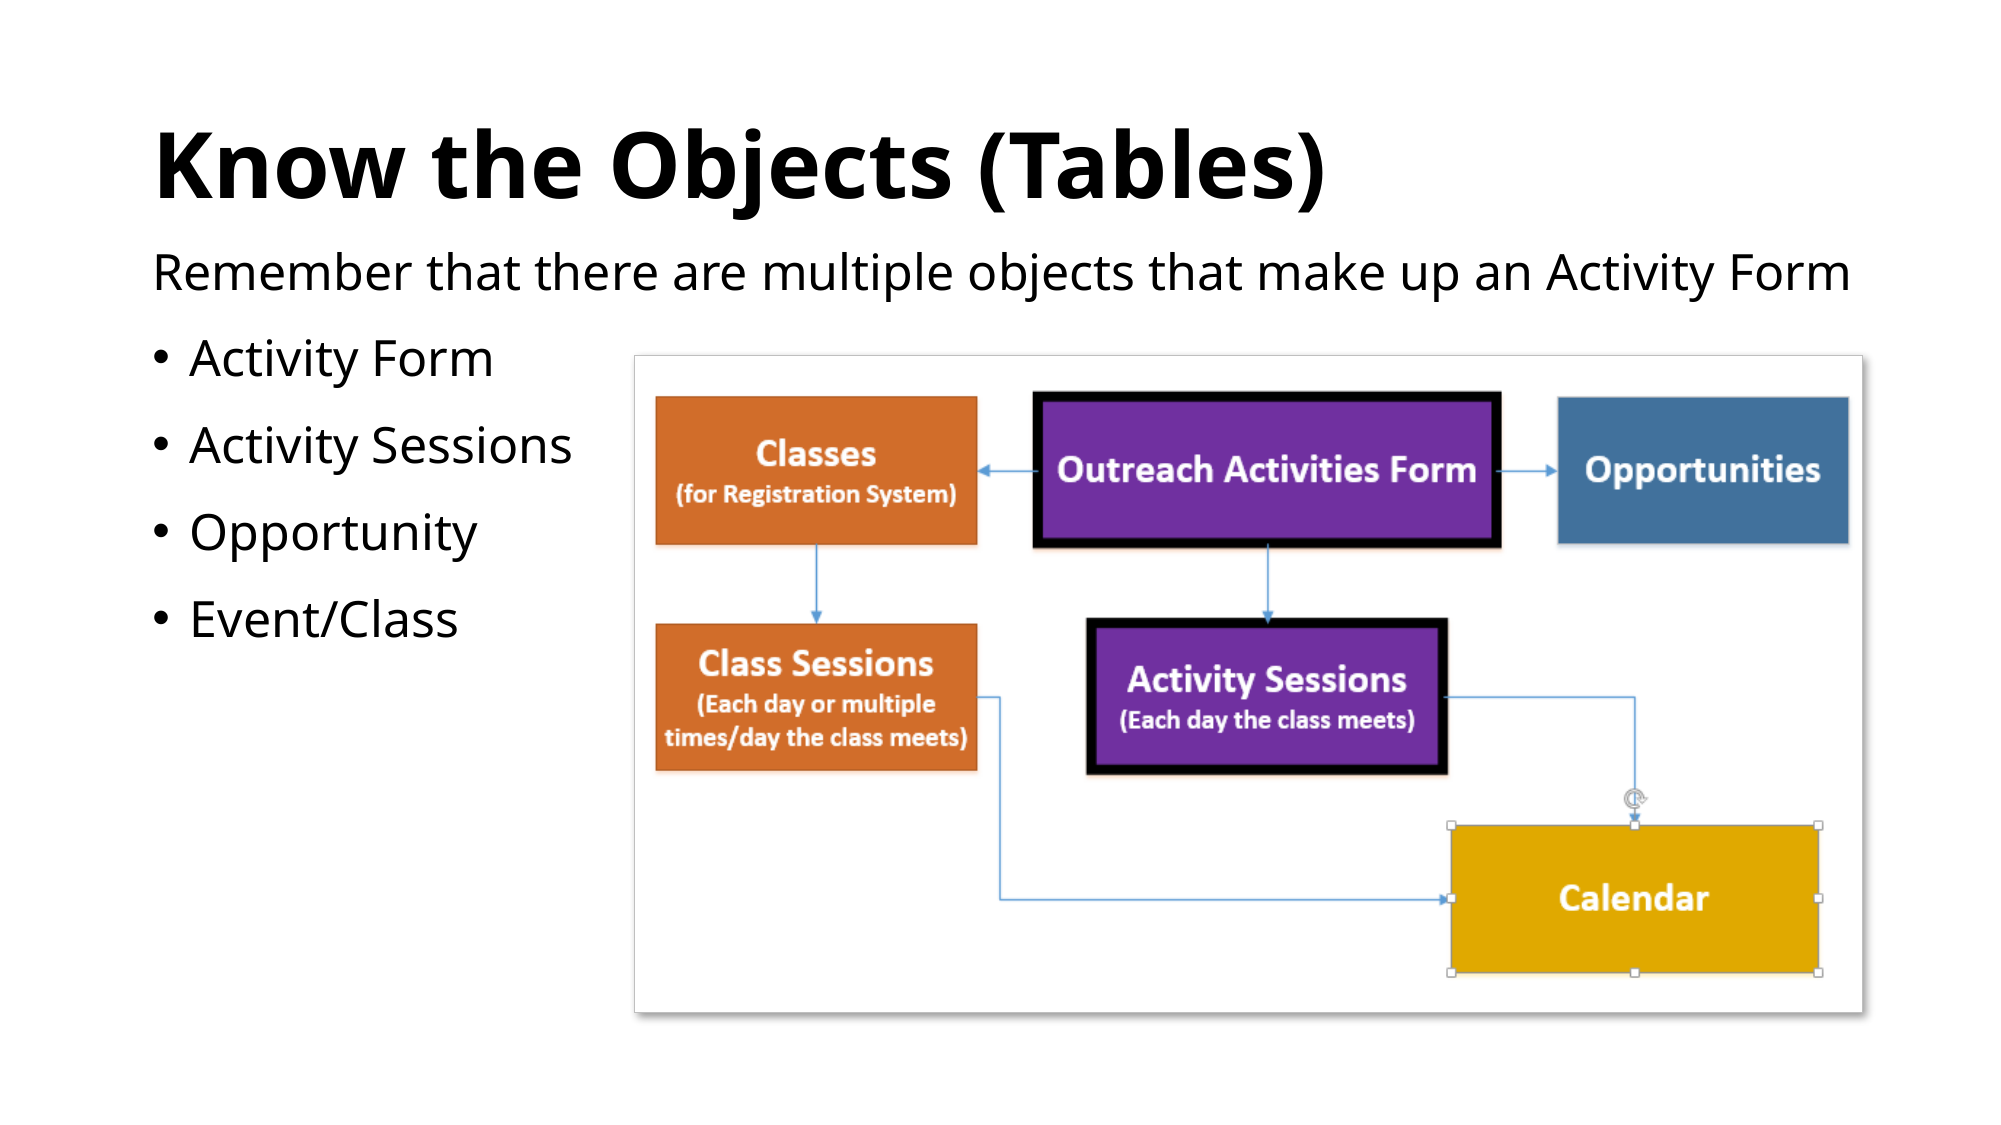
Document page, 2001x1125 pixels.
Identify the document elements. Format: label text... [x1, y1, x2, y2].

title Know the Objects (Tables) [137, 59, 1863, 226]
list Remember that there are multiple objects that make up an Activity Form Activity Form Activity Sessions Opportunity Event/Class [137, 226, 1885, 1013]
picture [634, 355, 1863, 1013]
